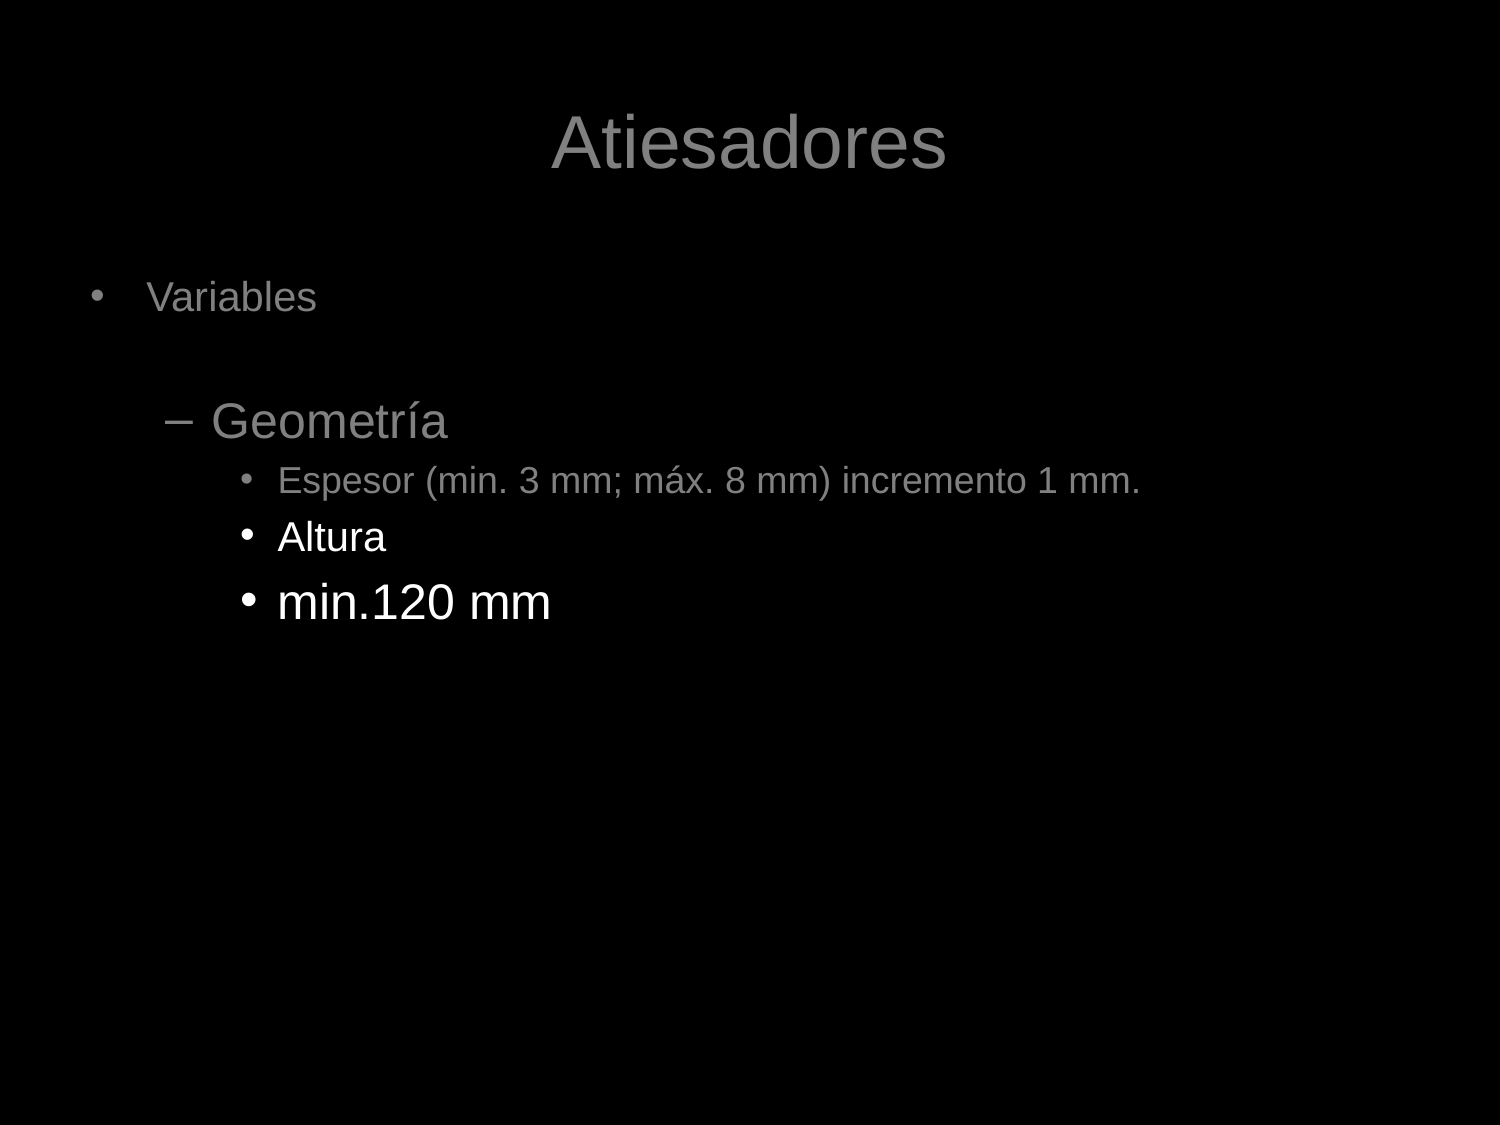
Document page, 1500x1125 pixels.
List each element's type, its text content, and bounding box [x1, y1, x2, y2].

title Atiesadores [75, 45, 1425, 233]
list Variables Geometría Espesor (min. 3 mm; máx. 8 mm) incremento 1 mm. Altura min.120 mm [75, 262, 1425, 1005]
